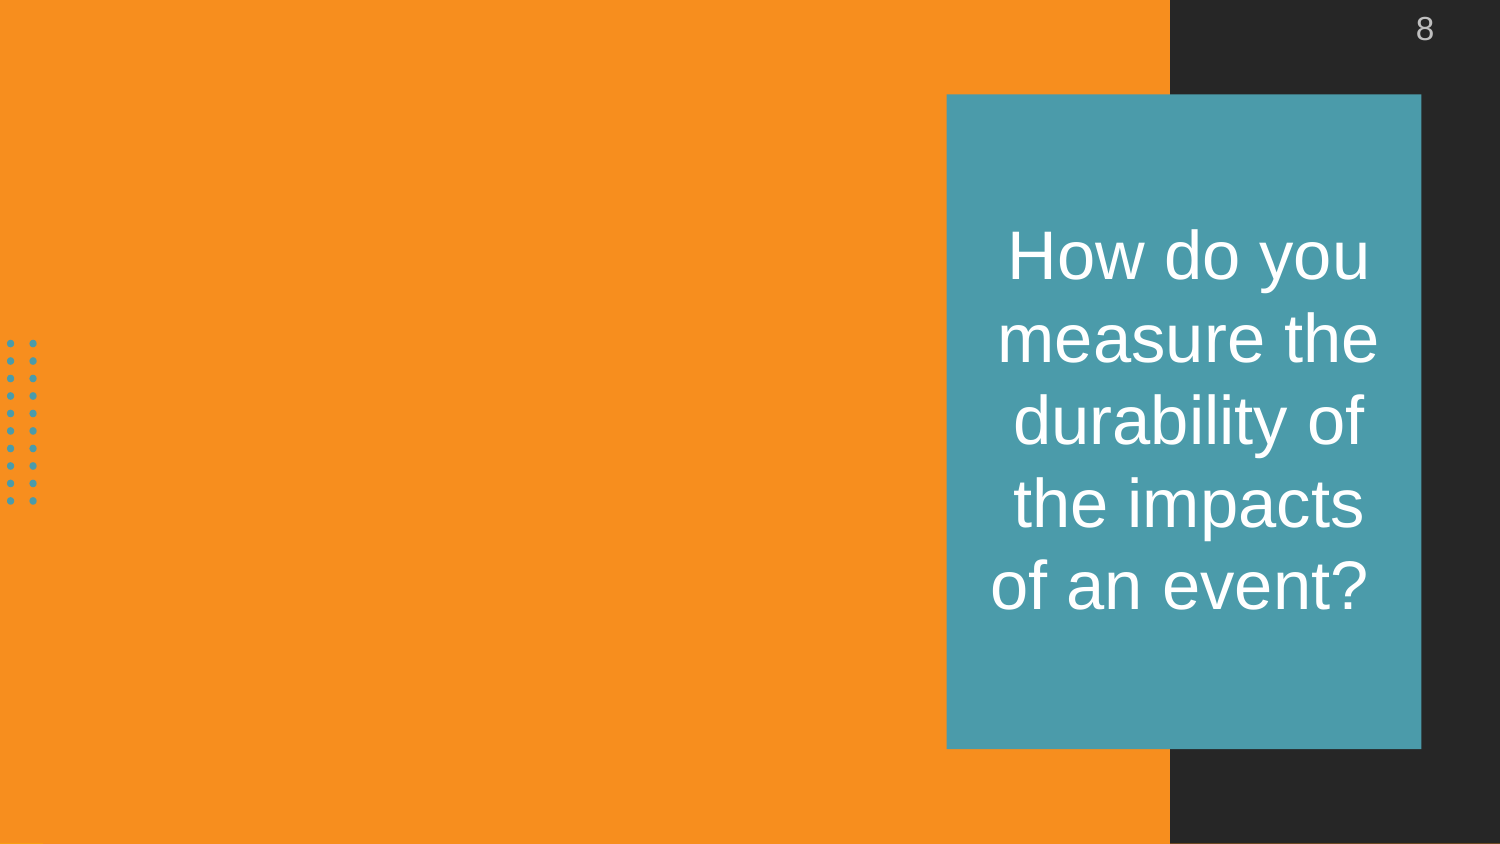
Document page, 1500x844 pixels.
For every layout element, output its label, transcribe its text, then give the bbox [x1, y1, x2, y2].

text_box [1169, 0, 1500, 844]
text_box How do you measure the durability of the impacts of an event? [969, 118, 1409, 716]
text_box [6, 339, 37, 505]
text_box 8 [1401, 0, 1500, 55]
text_box [0, 0, 1169, 844]
text_box [946, 93, 1422, 750]
